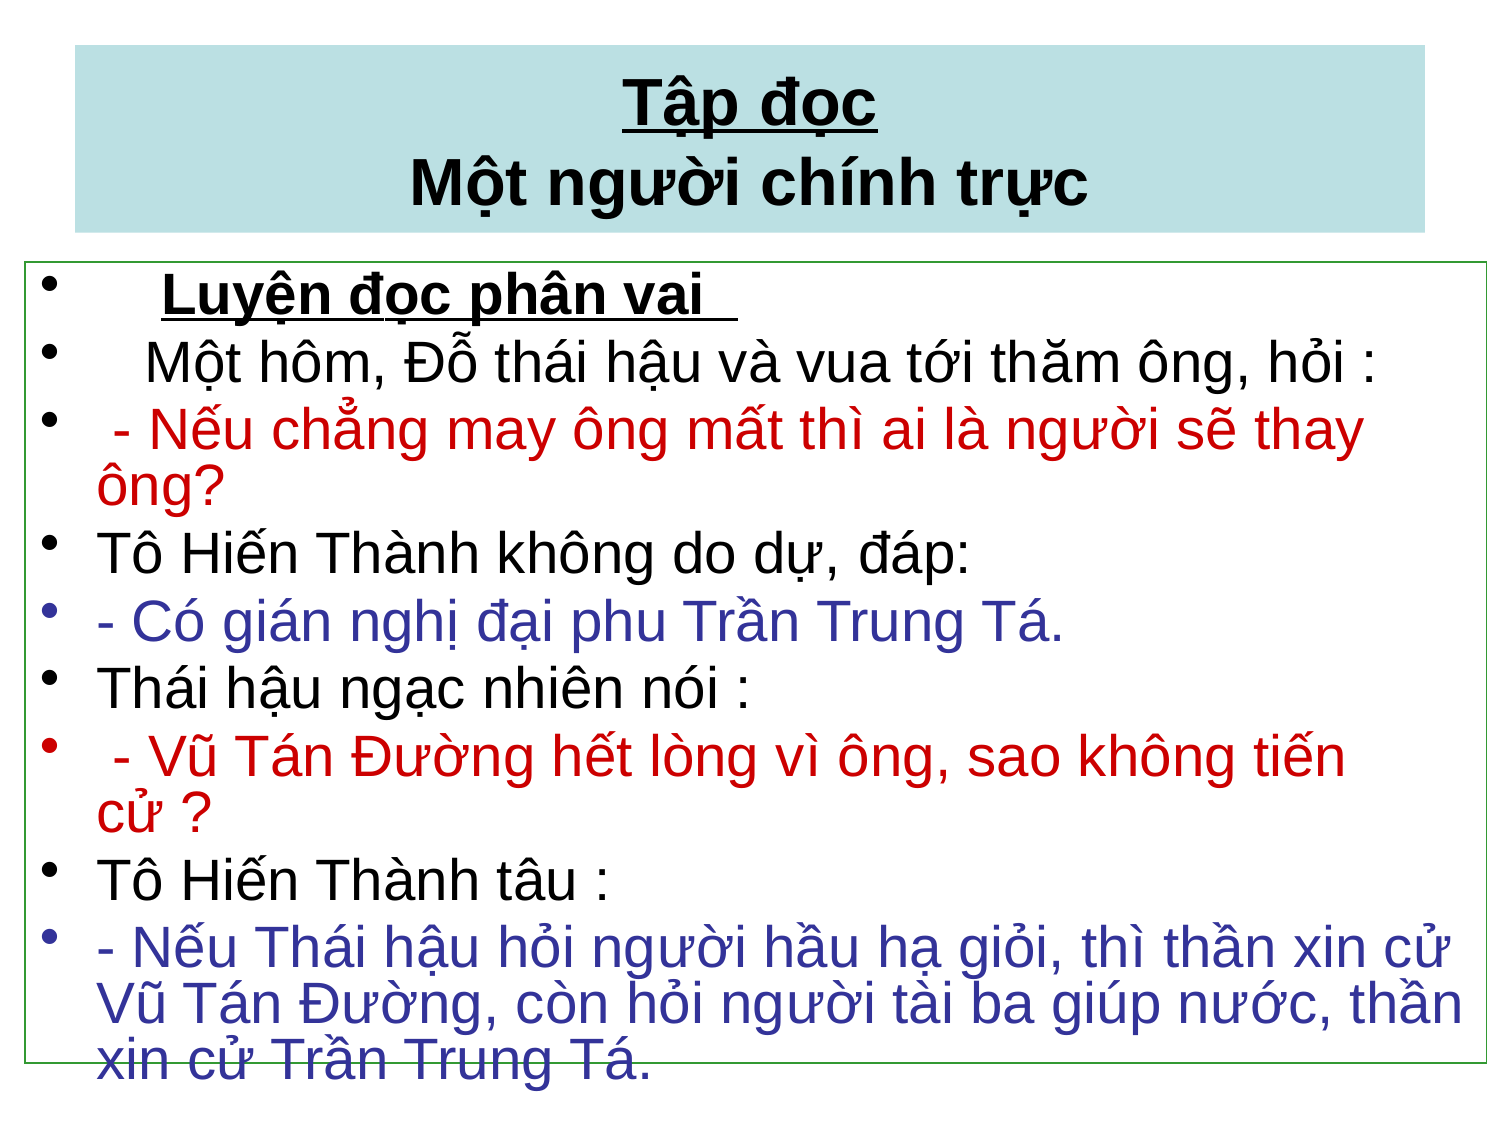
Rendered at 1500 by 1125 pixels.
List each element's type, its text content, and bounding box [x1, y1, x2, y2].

title Tập đọc Một người chính trực [74, 44, 1426, 233]
list Luyện đọc phân vai Một hôm, Đỗ thái hậu và vua tới thăm ông, hỏi : - Nếu chẳng may ông mất thì ai là người sẽ thay ông? Tô Hiến Thành không do dự, đáp: - Có gián nghị đại phu Trần Trung Tá. Thái hậu ngạc nhiên nói : - Vũ Tán Đường hết lòng vì ông, sao không tiến cử ? Tô Hiến Thành tâu : - Nếu Thái hậu hỏi người hầu hạ giỏi, thì thần xin cử Vũ Tán Đường, còn hỏi người tài ba giúp nước, thần xin cử Trần Trung Tá. [24, 261, 1487, 1064]
